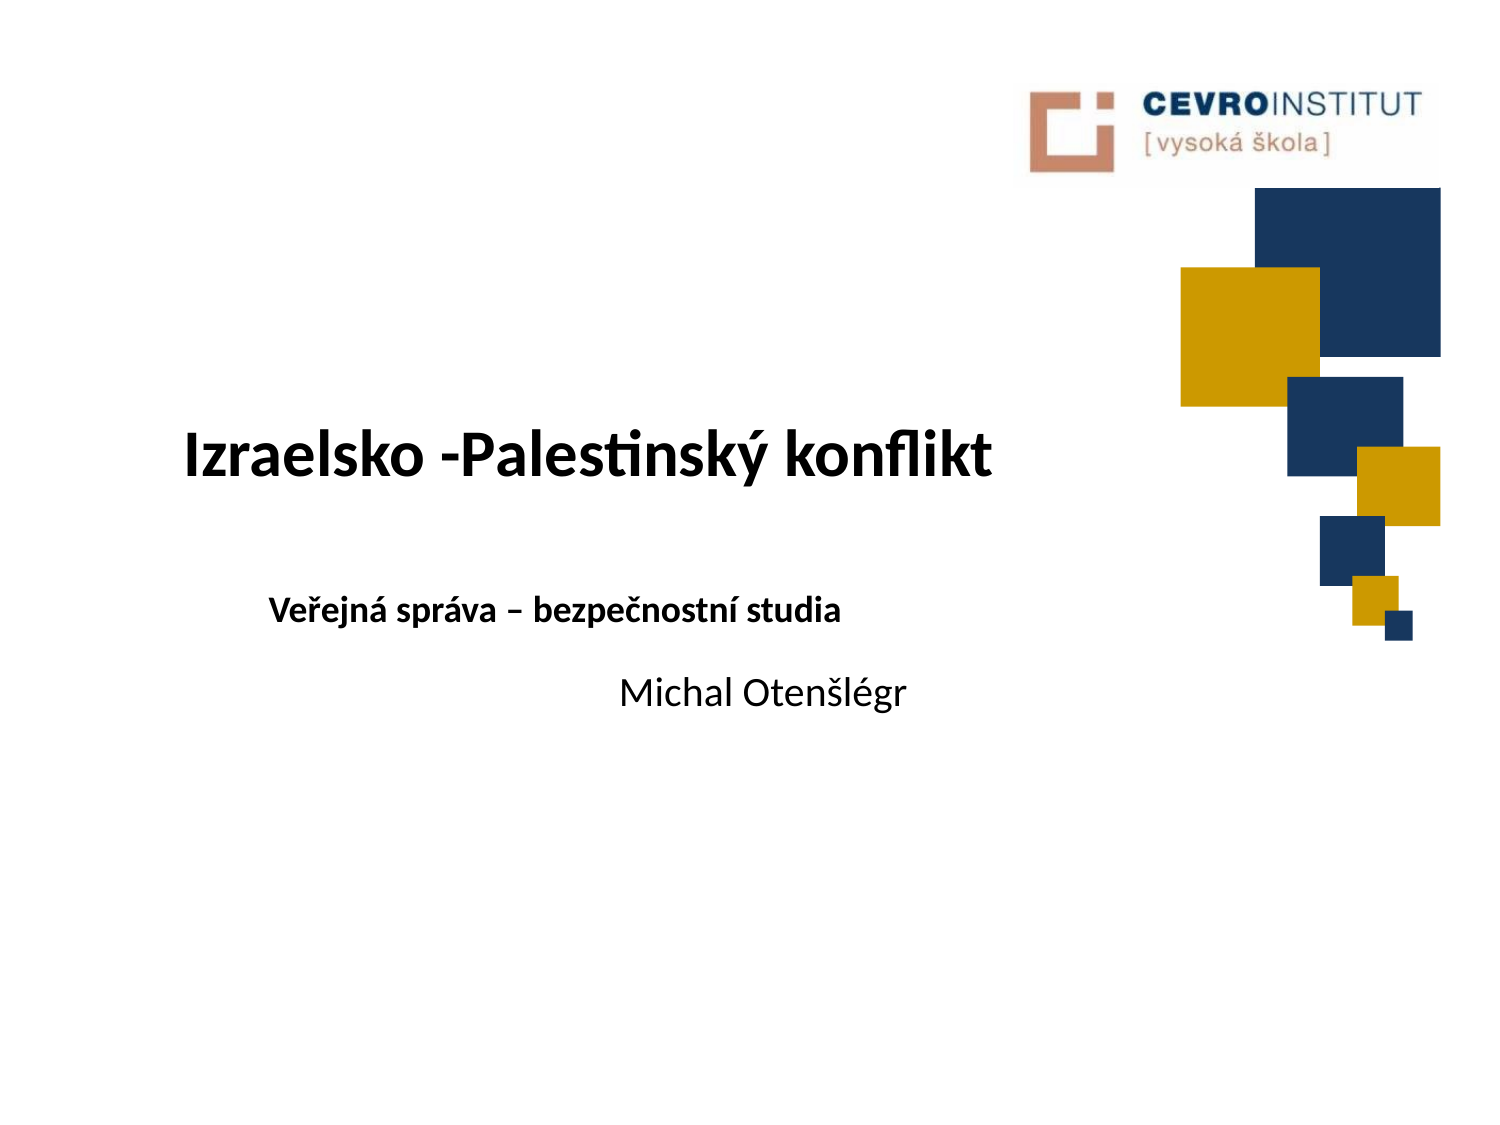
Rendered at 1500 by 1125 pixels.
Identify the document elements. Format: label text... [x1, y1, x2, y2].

title Izraelsko -Palestinský konflikt [26, 338, 1152, 642]
subtitle Michal Otenšlégr [267, 656, 1269, 787]
picture [1013, 83, 1439, 188]
text_box Veřejná správa – bezpečnostní studia [253, 577, 898, 637]
